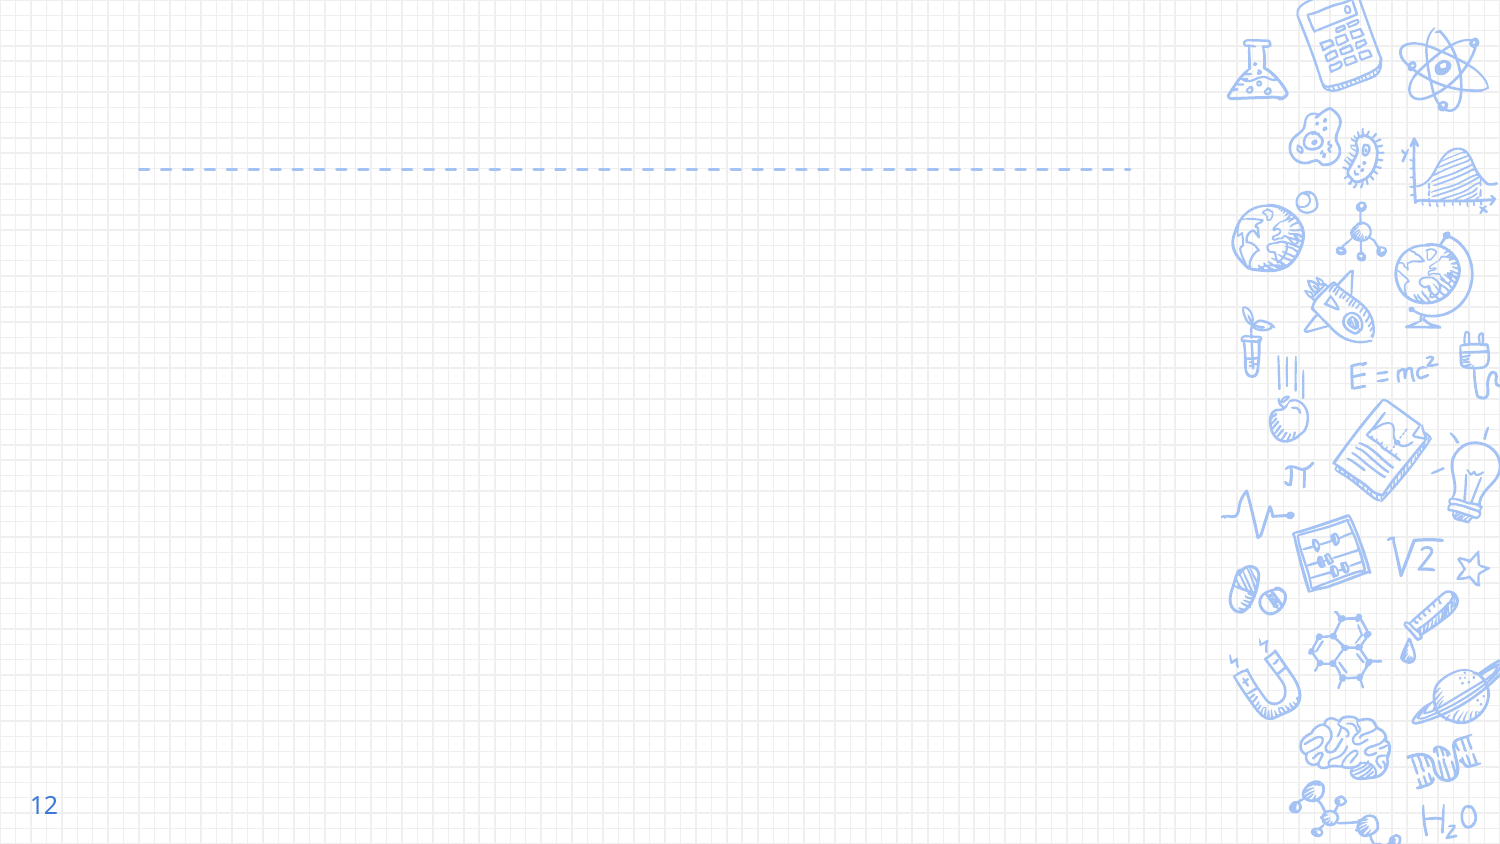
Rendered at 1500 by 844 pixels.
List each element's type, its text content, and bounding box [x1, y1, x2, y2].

slide_number 12 [14, 774, 105, 840]
